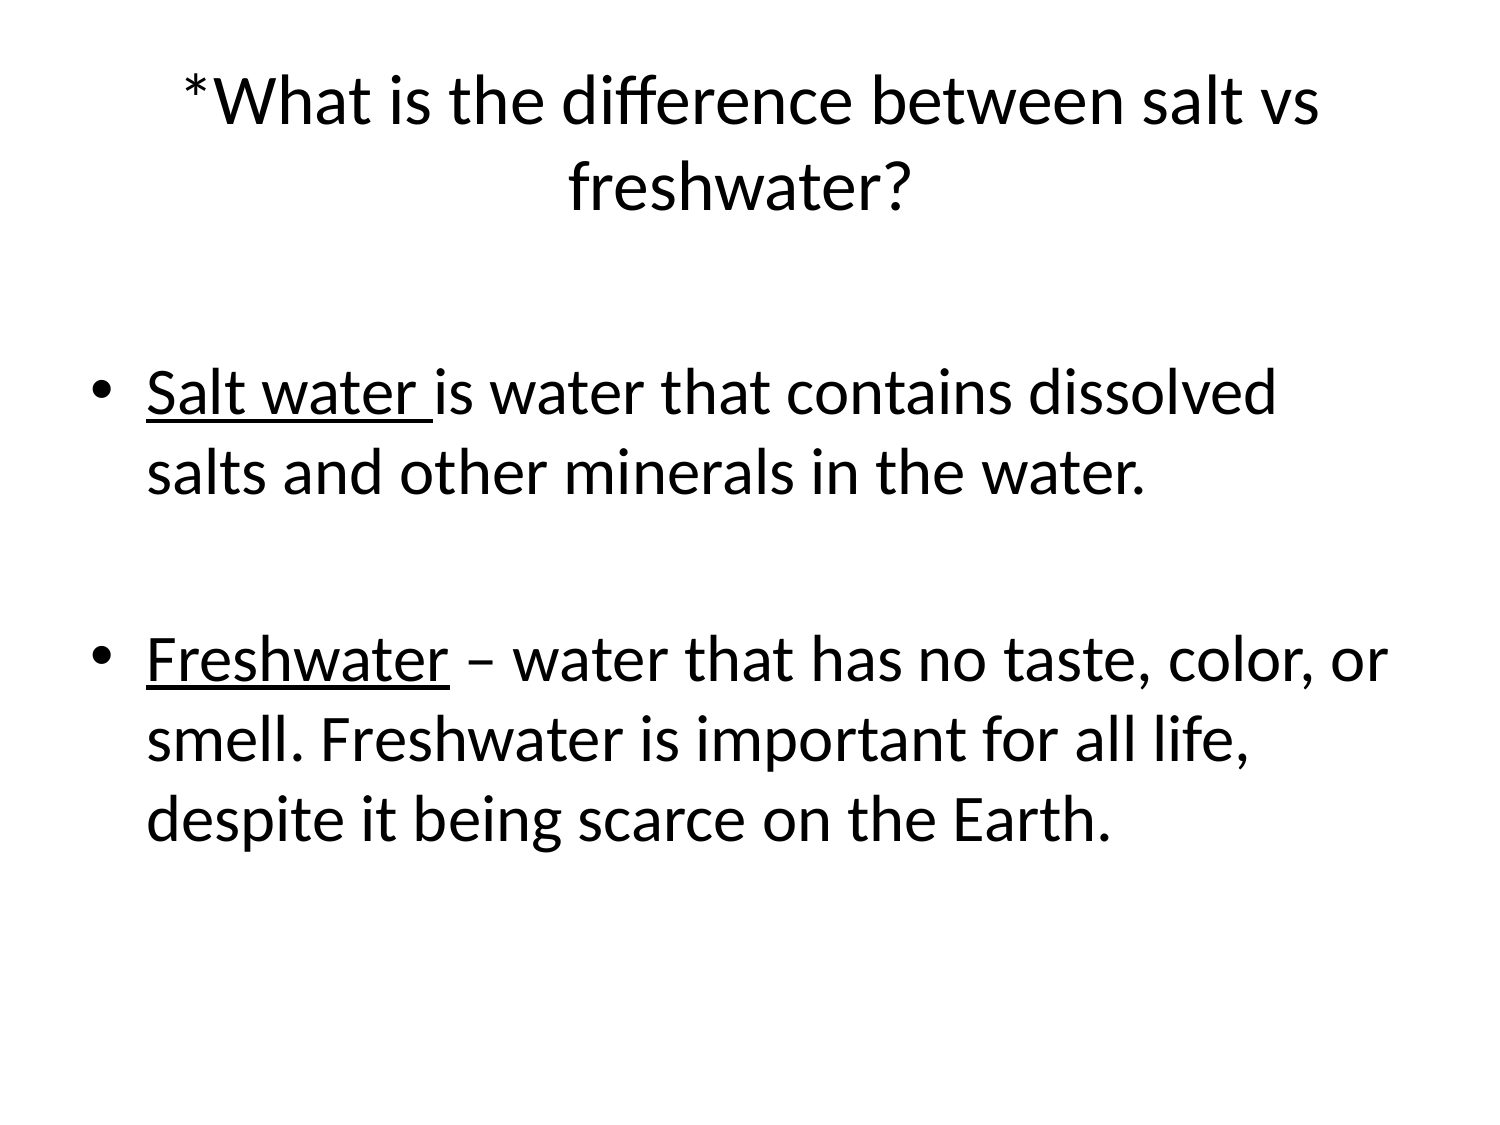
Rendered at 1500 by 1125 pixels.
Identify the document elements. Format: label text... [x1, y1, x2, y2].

list Salt water is water that contains dissolved salts and other minerals in the water. Freshwater – water that has no taste, color, or smell. Freshwater is important for all life, despite it being scarce on the Earth. [75, 340, 1425, 1083]
title *What is the difference between salt vs freshwater? [75, 45, 1425, 233]
